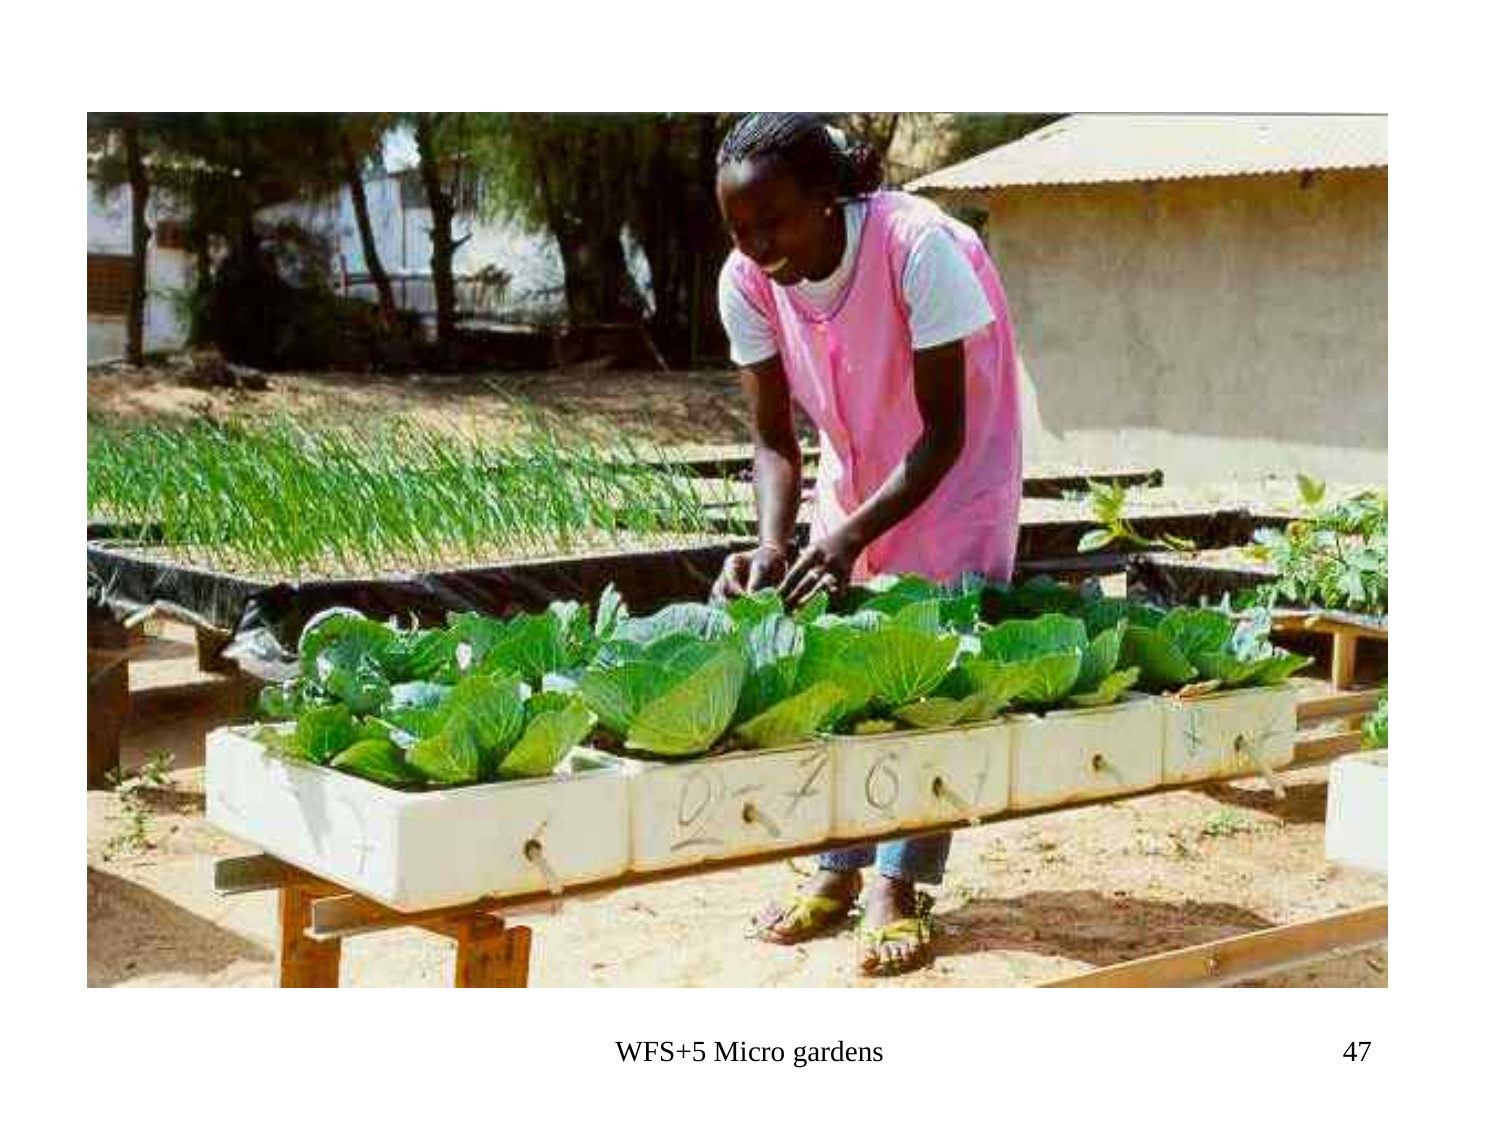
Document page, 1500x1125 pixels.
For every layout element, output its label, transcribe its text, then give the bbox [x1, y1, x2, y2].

slide_number 47 [1074, 1024, 1388, 1101]
footer WFS+5 Micro gardens [512, 1024, 988, 1101]
picture [87, 112, 1388, 988]
